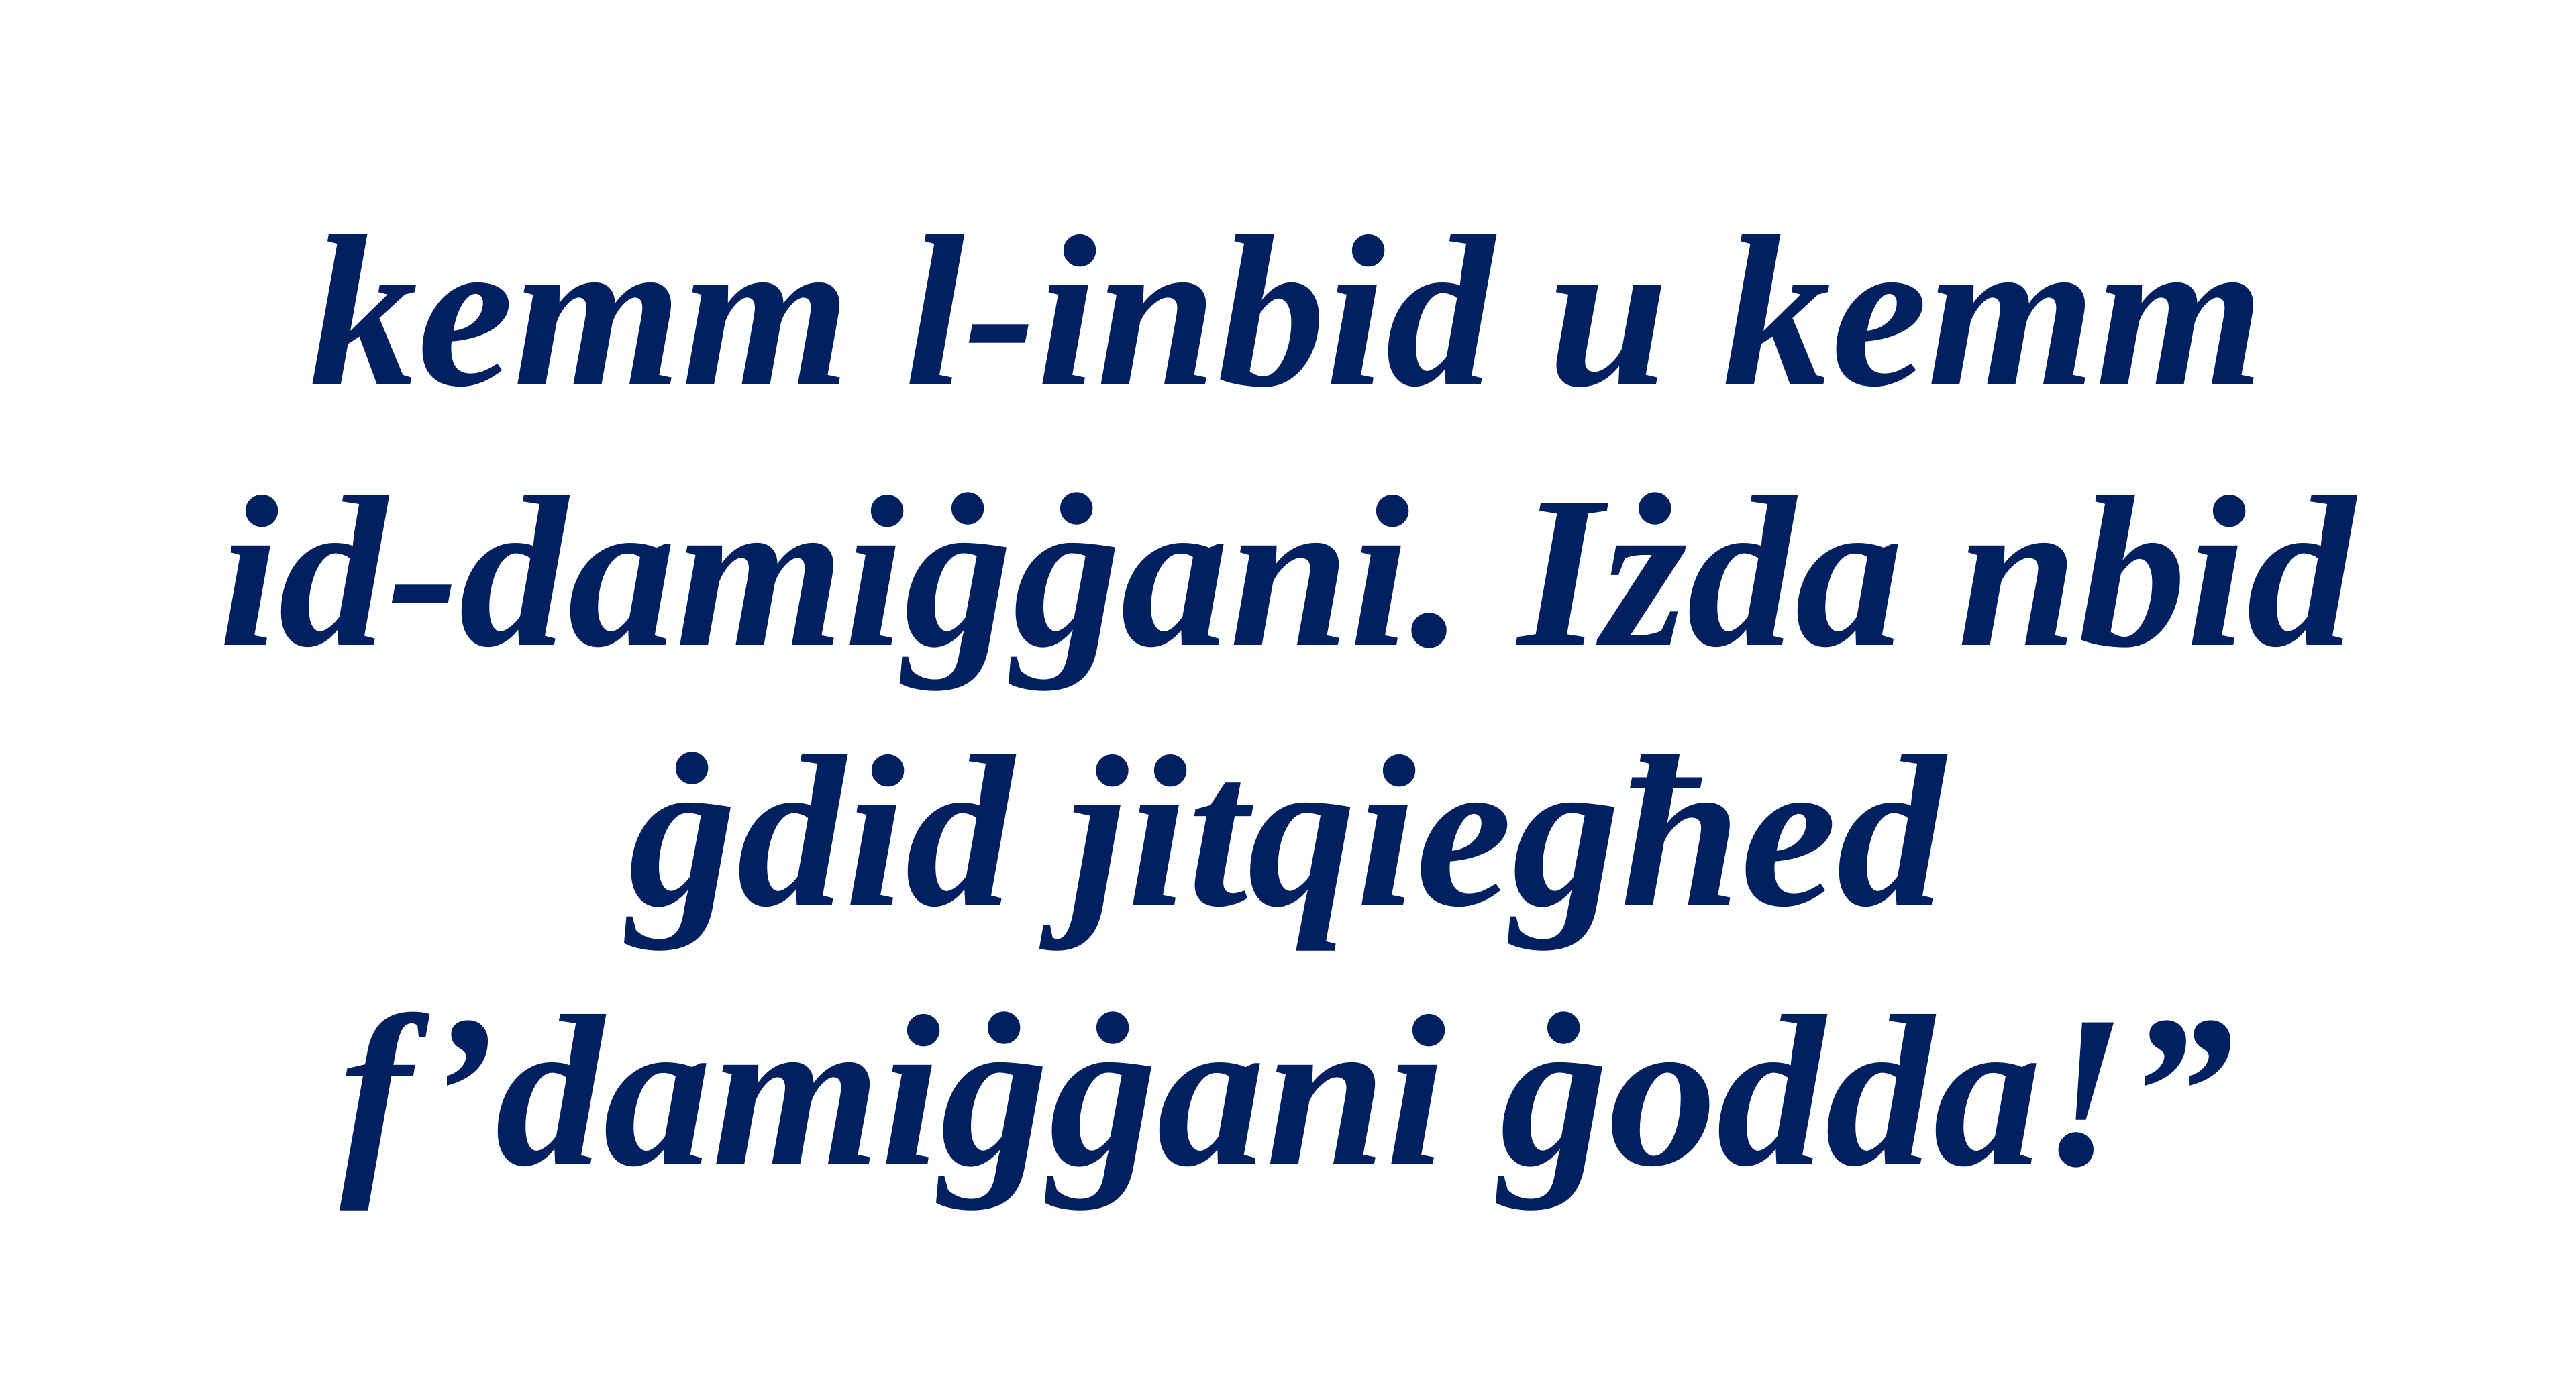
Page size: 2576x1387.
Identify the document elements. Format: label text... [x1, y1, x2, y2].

text_box kemm l-inbid u kemm id-damiġġani. Iżda nbid ġdid jitqiegħed f’damiġġani ġodda!” [51, 157, 2524, 1220]
